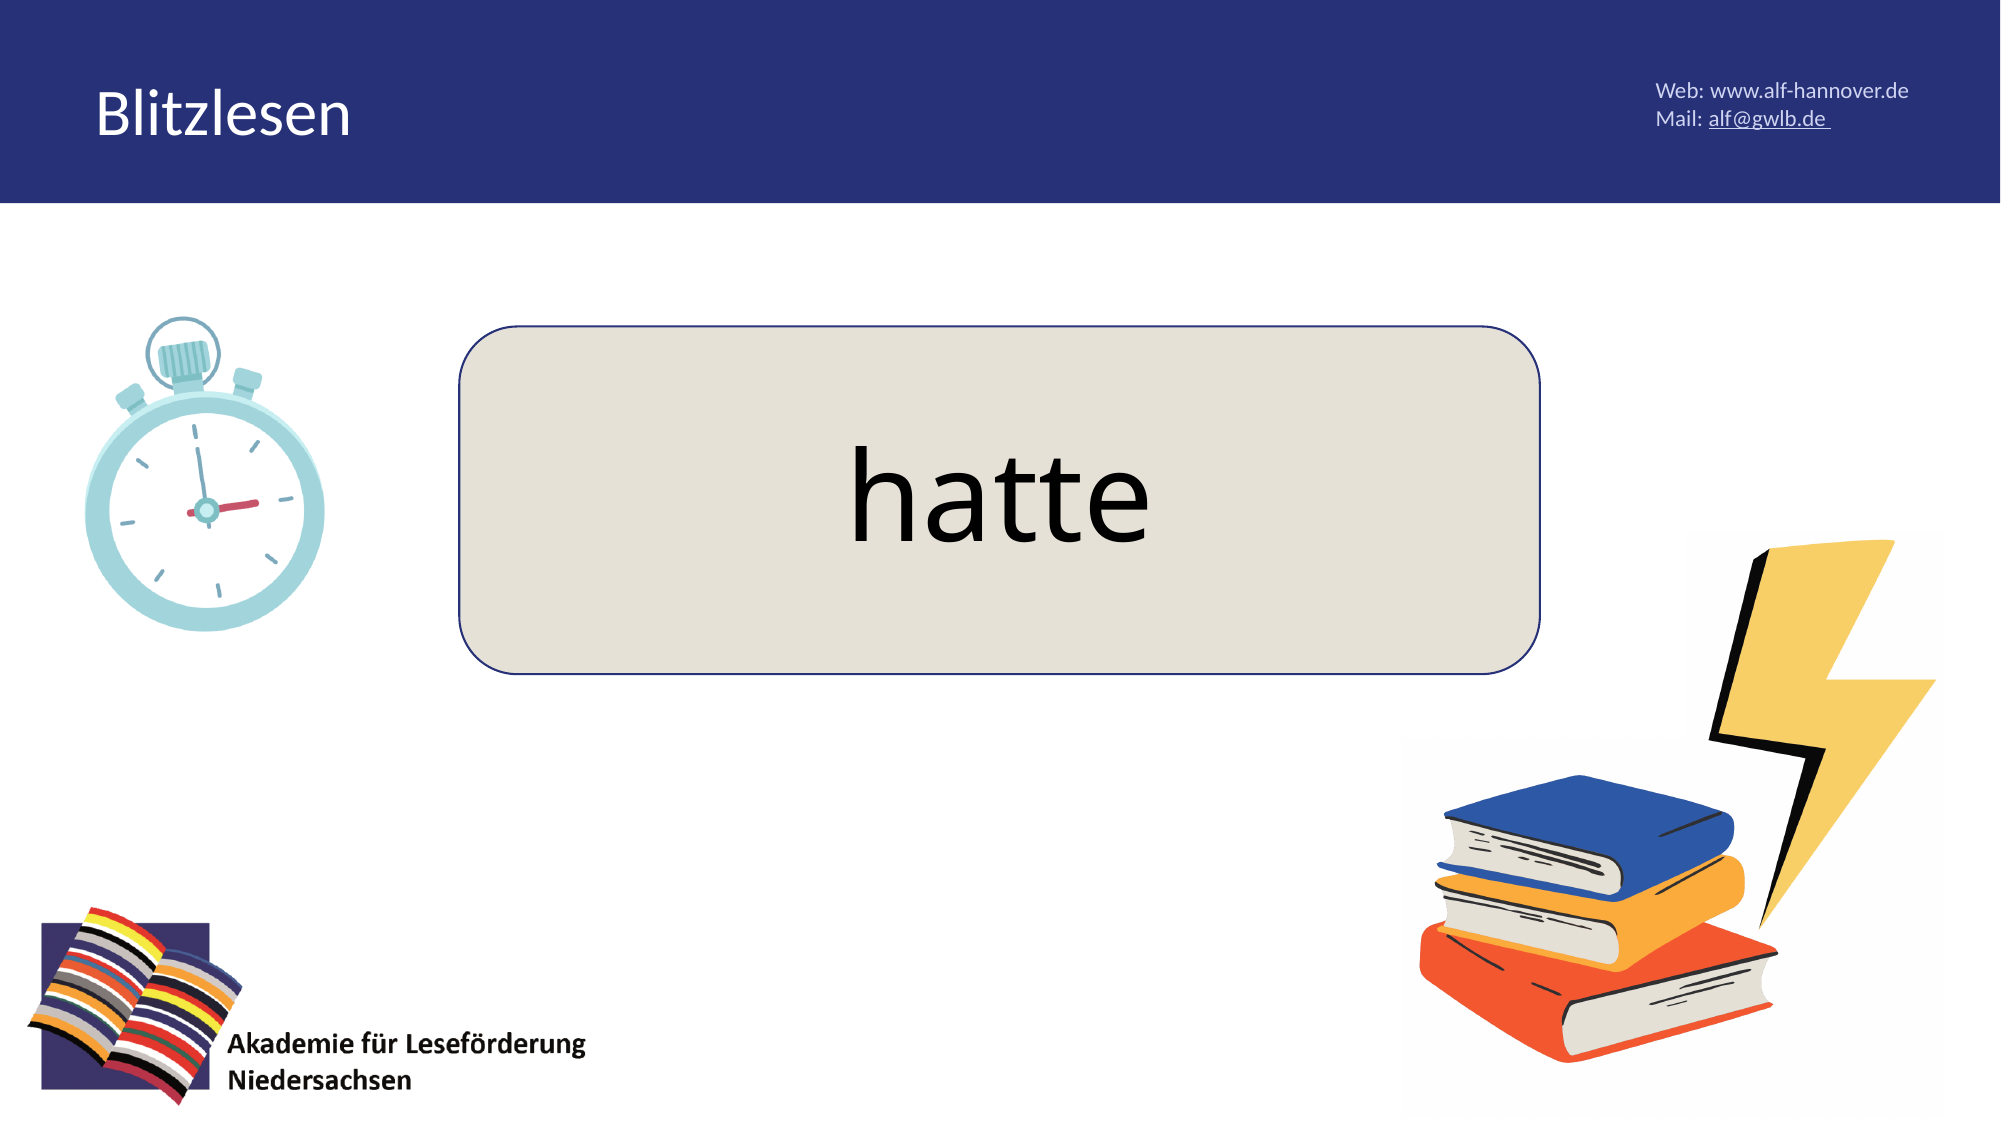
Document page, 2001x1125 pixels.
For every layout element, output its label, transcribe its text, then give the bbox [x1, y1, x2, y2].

title hatte [362, 184, 1638, 576]
picture [27, 907, 587, 1106]
picture [14, 255, 403, 666]
picture [1402, 530, 1945, 1118]
